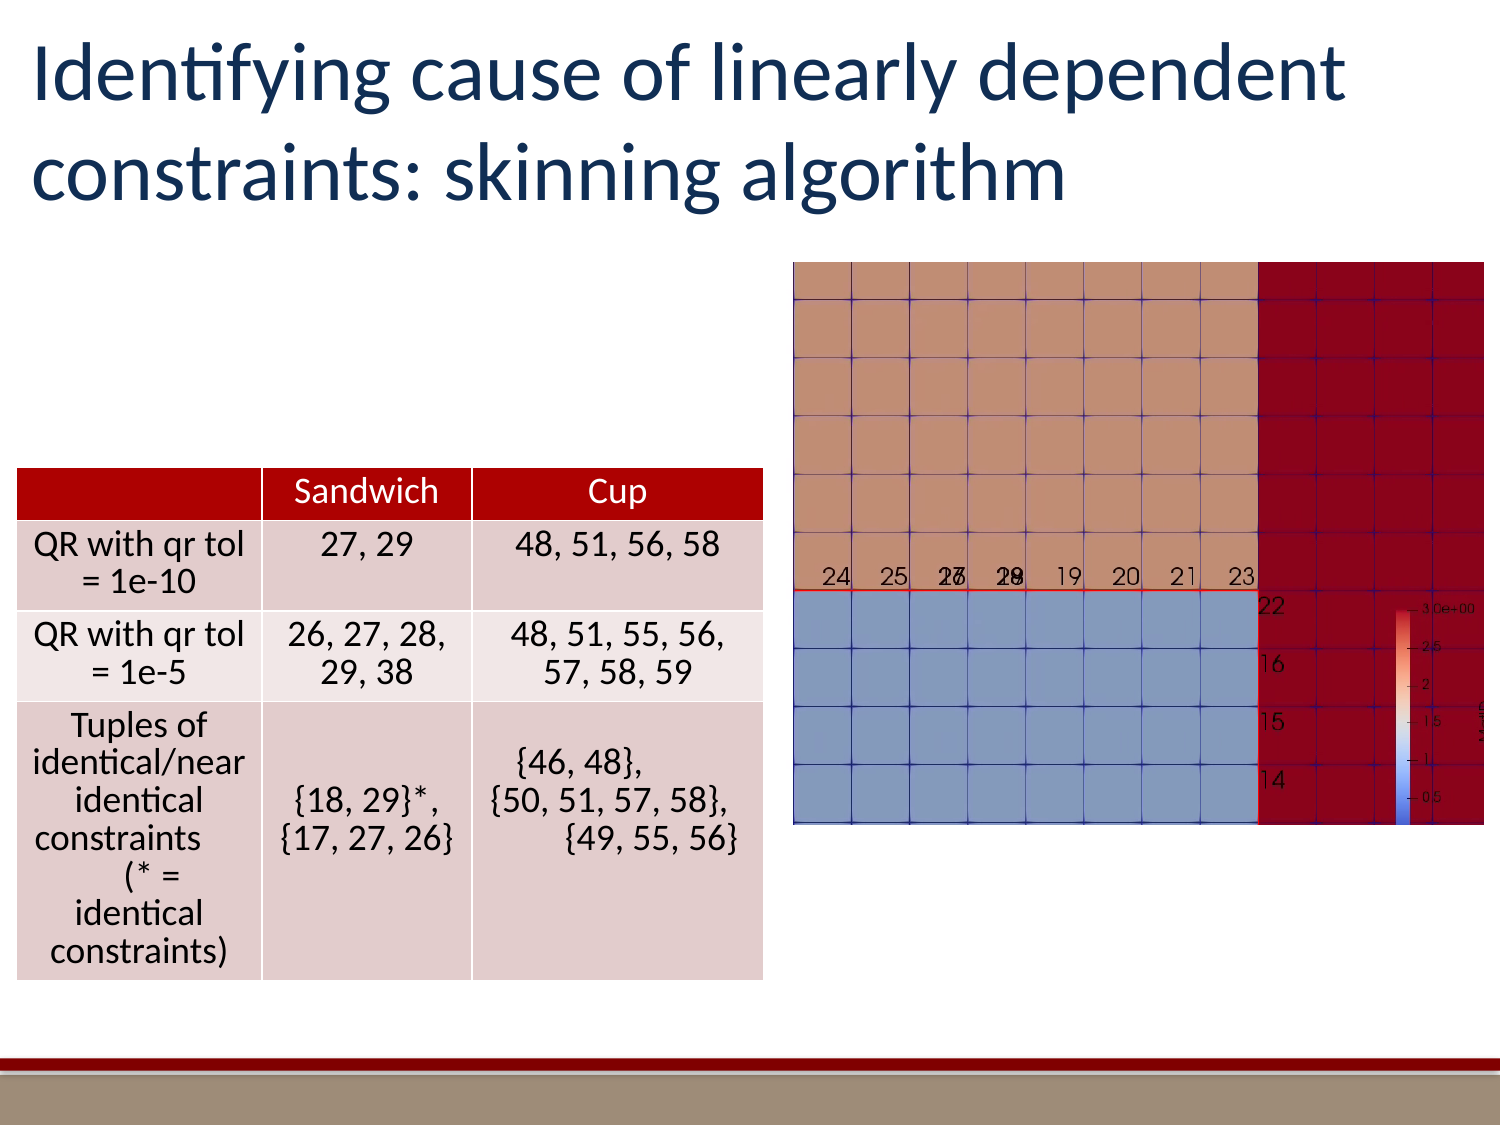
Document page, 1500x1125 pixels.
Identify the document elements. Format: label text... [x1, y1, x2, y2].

table_cell Tuples of identical/near identical constraints (* = identical constraints) [17, 702, 261, 980]
table_cell QR with qr tol = 1e-5 [17, 612, 261, 701]
title Identifying cause of linearly dependent constraints: skinning algorithm [15, 29, 1487, 206]
picture [756, 261, 1485, 825]
table_cell QR with qr tol = 1e-10 [17, 521, 261, 610]
table_cell 48, 51, 55, 56, 57, 58, 59 [473, 612, 751, 701]
table_header [17, 468, 261, 520]
table_cell 48, 51, 56, 58 [473, 521, 751, 610]
table_header Cup [473, 468, 751, 520]
table_cell 26, 27, 28, 29, 38 [263, 612, 471, 701]
table_cell 27, 29 [263, 521, 471, 610]
table_header Sandwich [263, 468, 471, 520]
table_cell {18, 29}*, {17, 27, 26} [263, 702, 471, 980]
table_cell {46, 48}, {50, 51, 57, 58}, {49, 55, 56} [473, 702, 763, 980]
